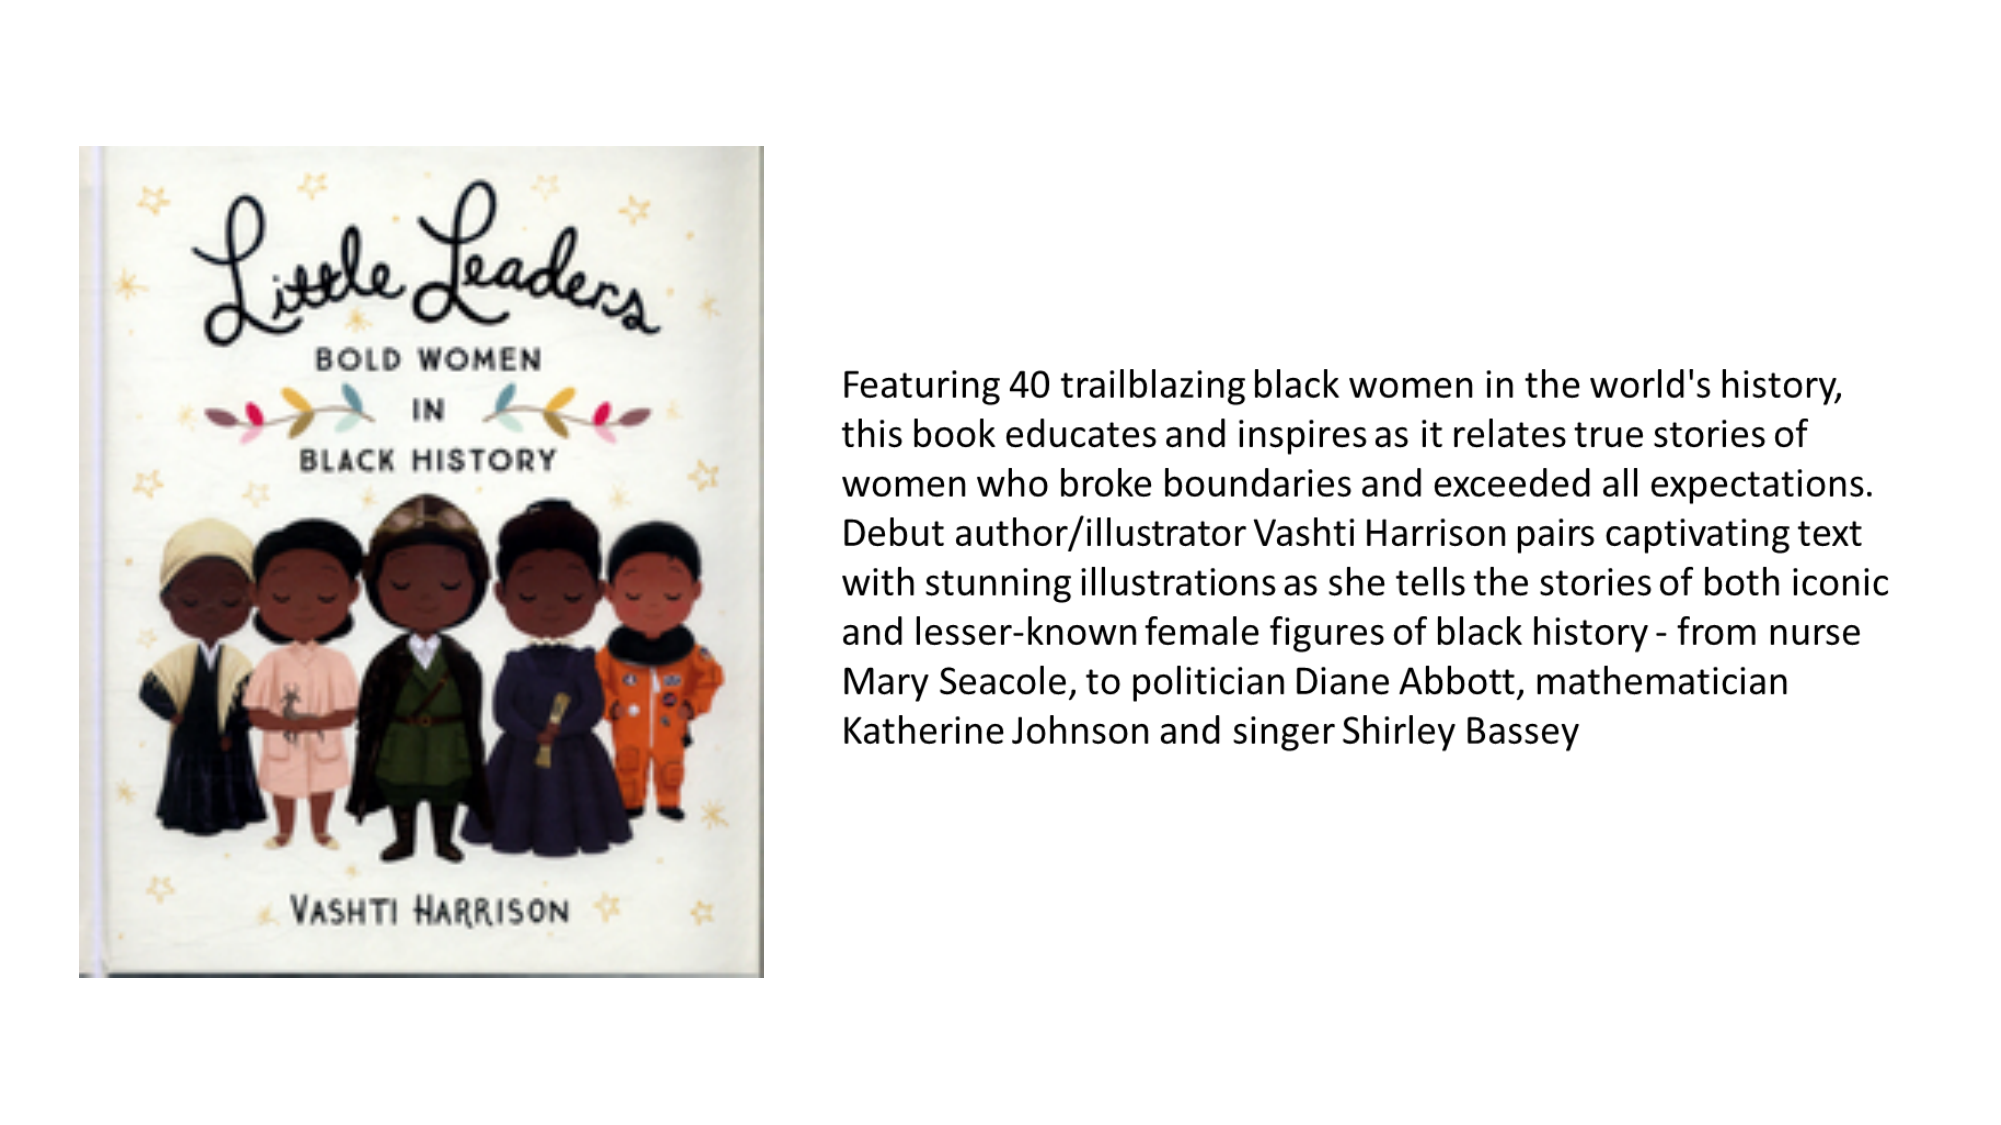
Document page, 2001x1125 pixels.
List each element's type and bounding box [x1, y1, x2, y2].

picture [816, 345, 1921, 780]
picture [79, 146, 764, 979]
